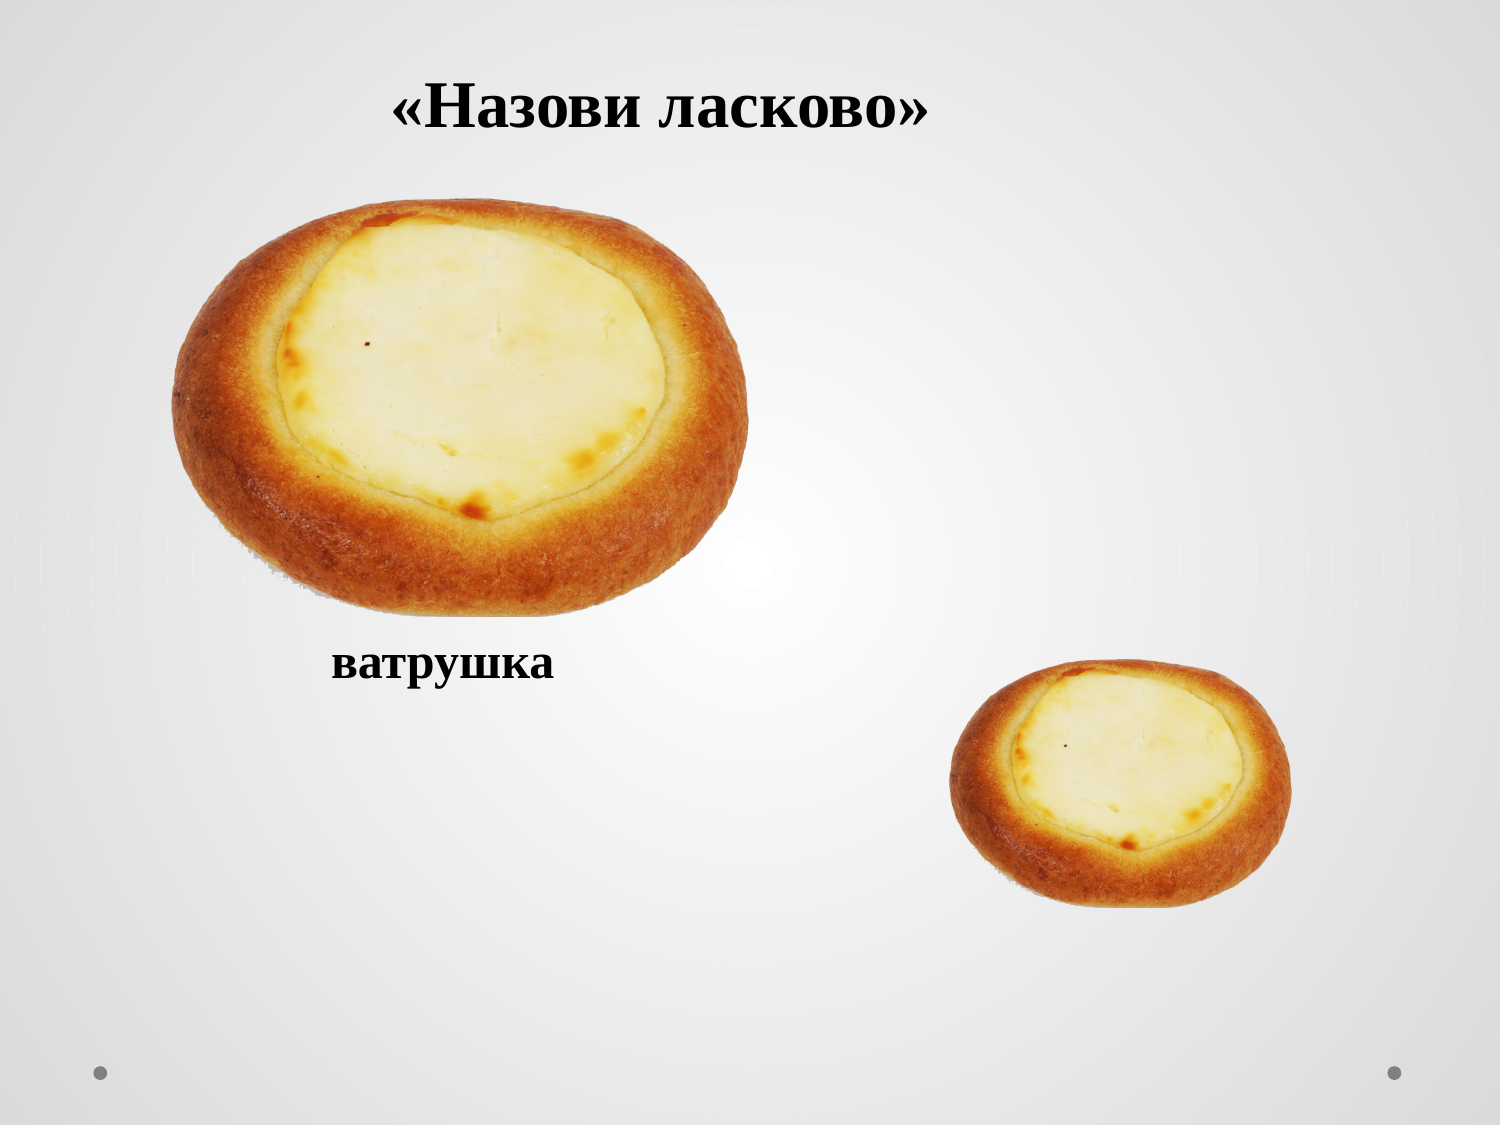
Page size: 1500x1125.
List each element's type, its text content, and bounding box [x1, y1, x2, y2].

picture [948, 659, 1292, 908]
text_box ватрушка [301, 626, 585, 697]
picture [170, 197, 749, 617]
text_box «Назови ласково» [376, 53, 1121, 149]
